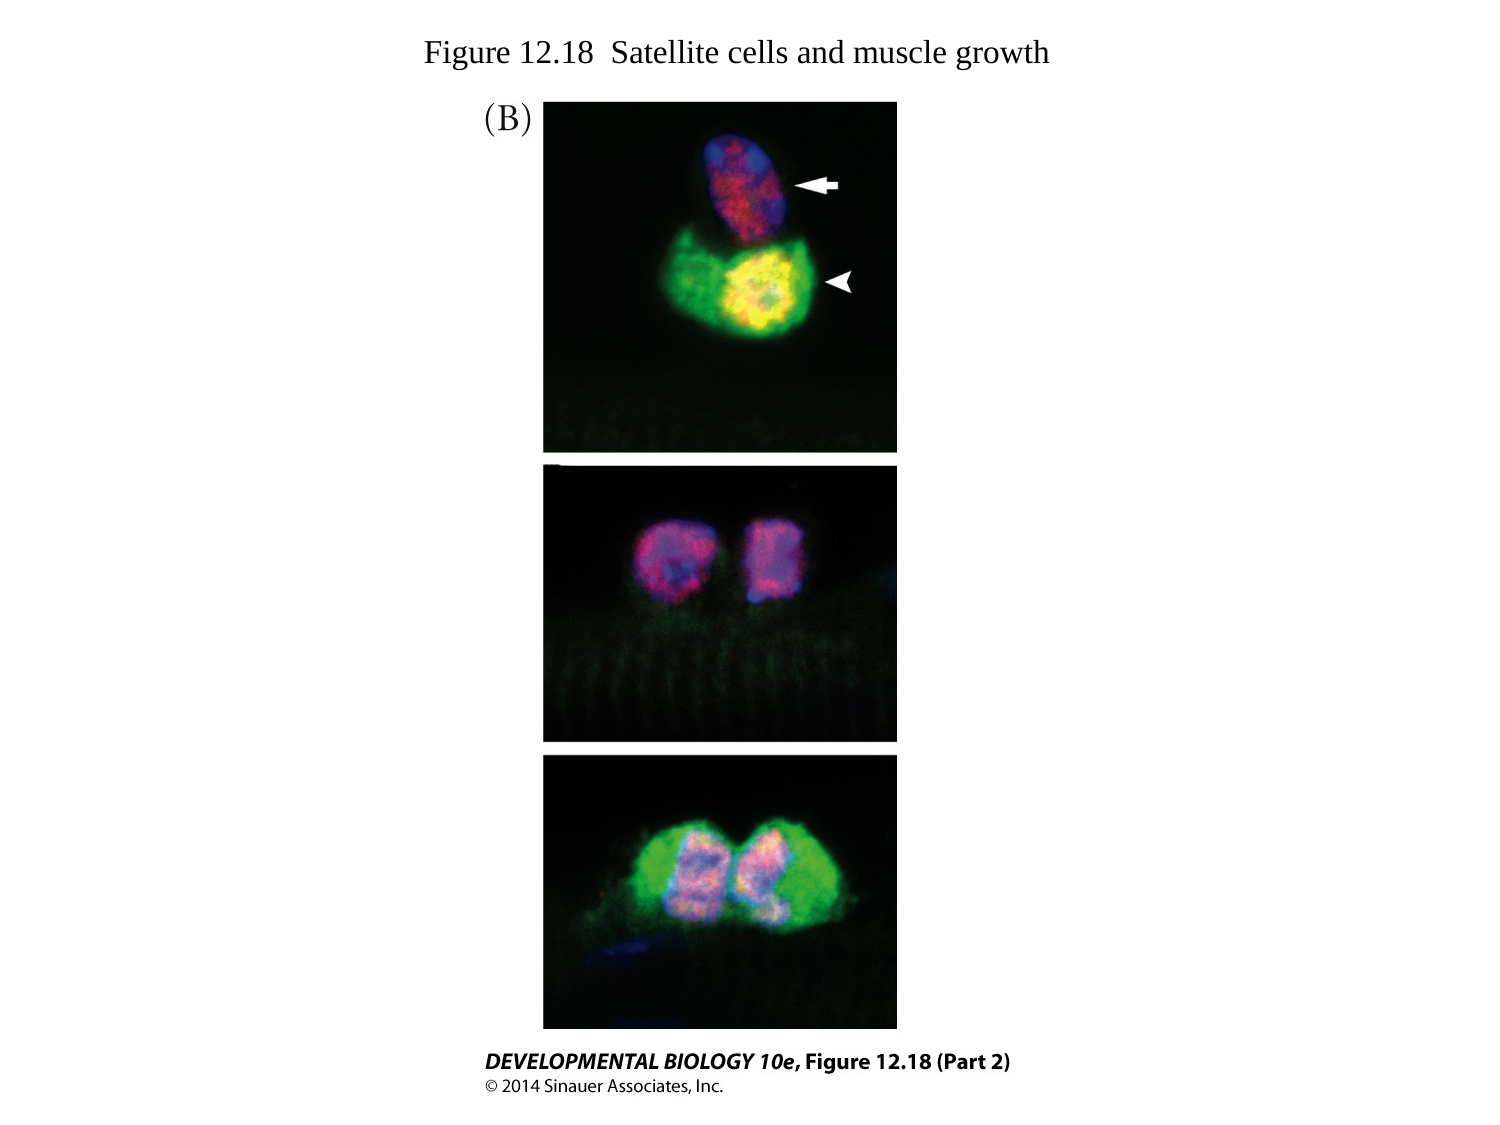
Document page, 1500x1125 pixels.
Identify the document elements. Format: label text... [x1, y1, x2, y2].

picture [476, 91, 1026, 1101]
title Figure 12.18 Satellite cells and muscle growth [99, 0, 1376, 101]
